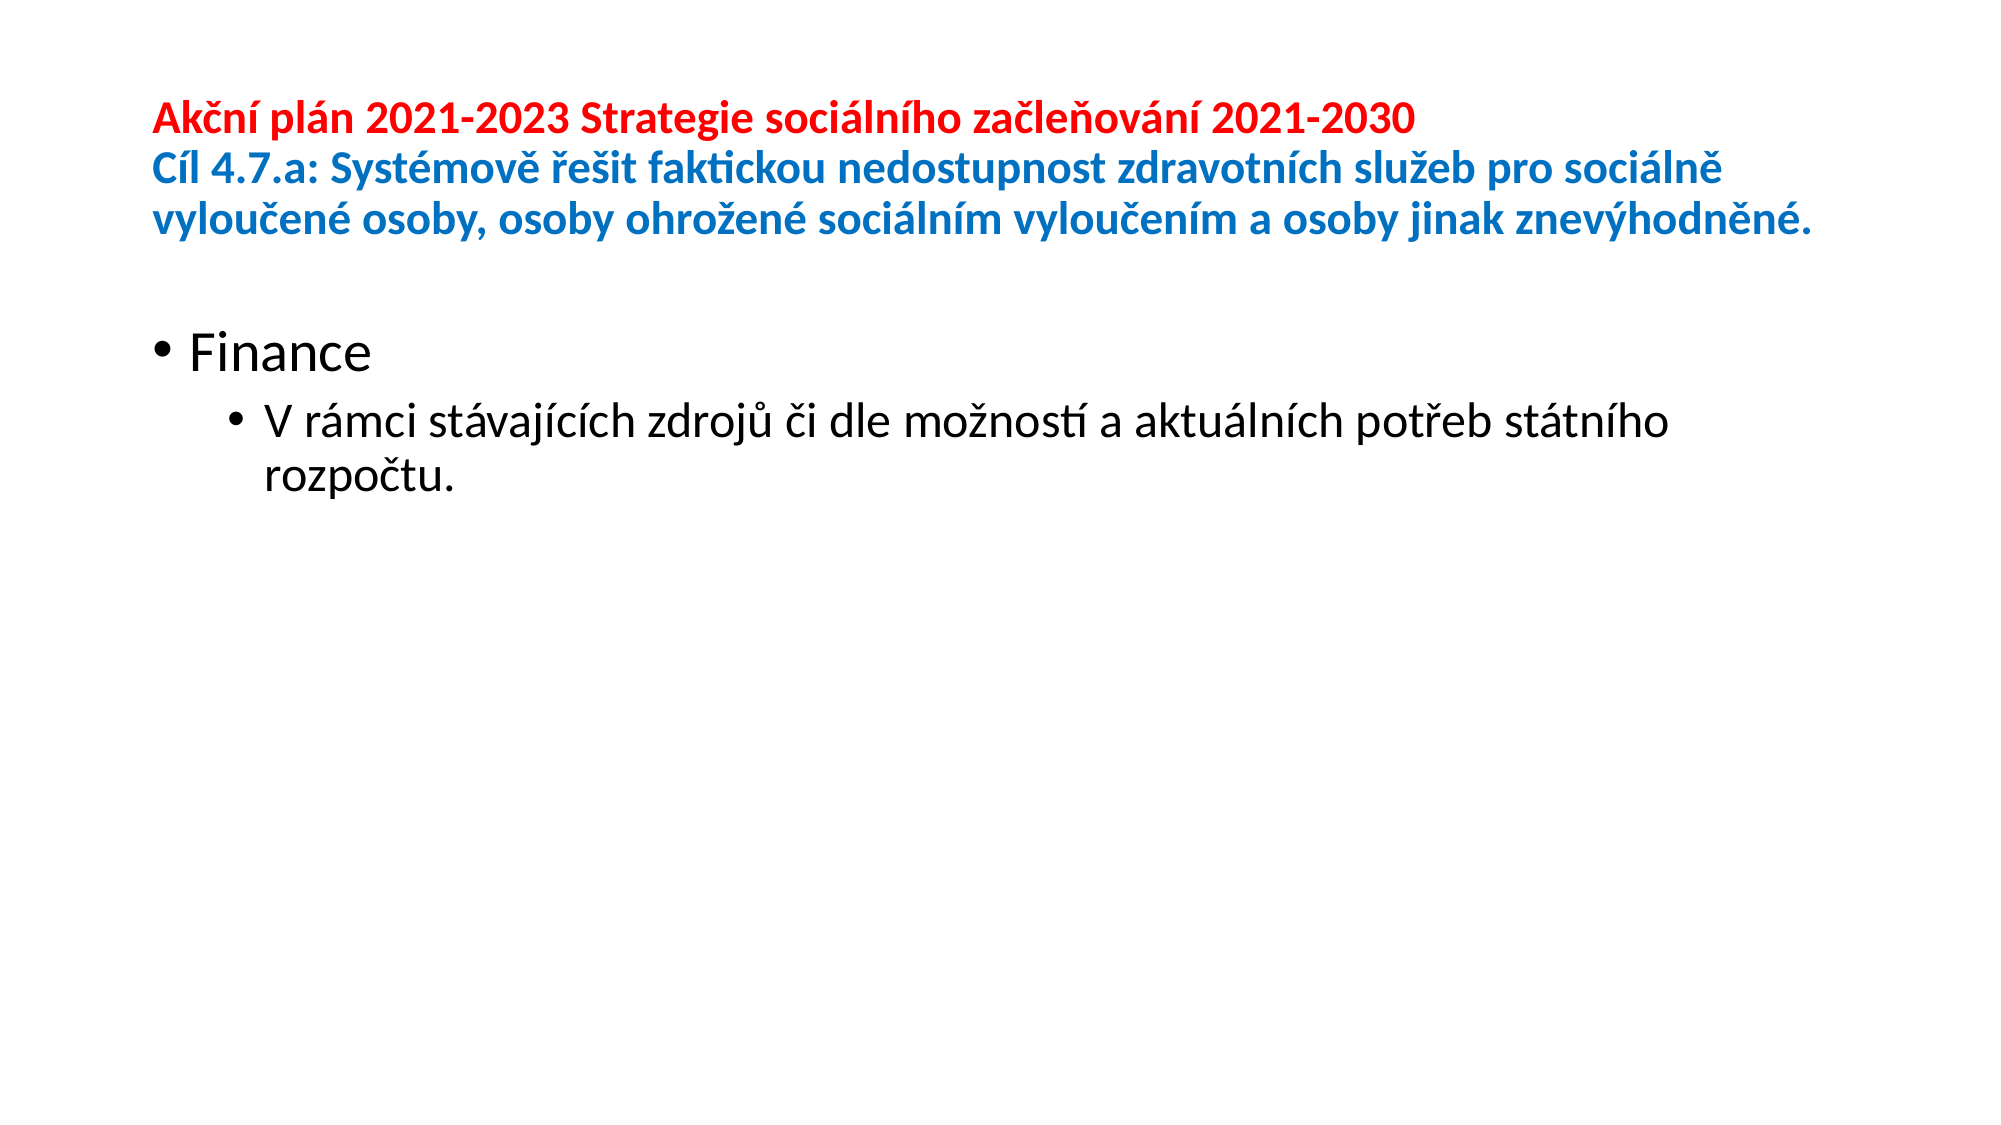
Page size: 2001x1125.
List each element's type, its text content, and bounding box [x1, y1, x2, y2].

title Akční plán 2021-2023 Strategie sociálního začleňování 2021-2030 Cíl 4.7.a: Systémově řešit faktickou nedostupnost zdravotních služeb pro sociálně vyloučené osoby, osoby ohrožené sociálním vyloučením a osoby jinak znevýhodněné. [137, 59, 1863, 278]
list Finance V rámci stávajících zdrojů či dle možností a aktuálních potřeb státního rozpočtu. [137, 313, 1863, 1027]
